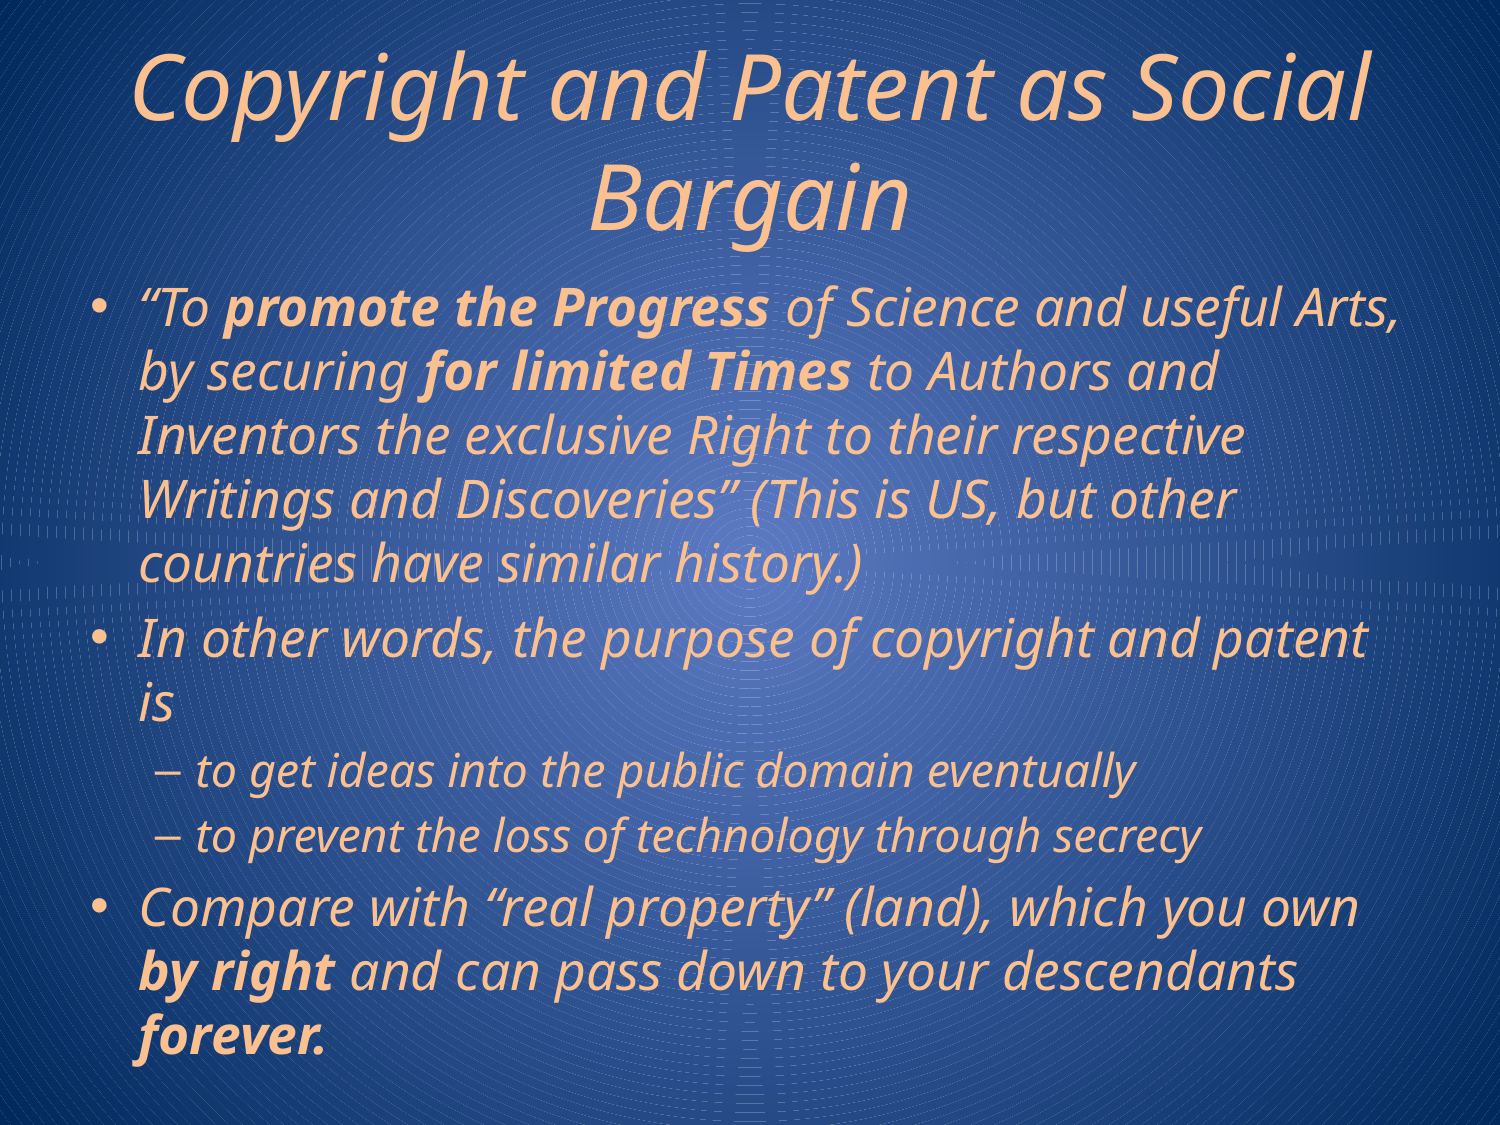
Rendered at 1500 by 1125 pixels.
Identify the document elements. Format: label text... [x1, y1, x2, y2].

title Copyright and Patent as Social Bargain [75, 45, 1425, 233]
list “To promote the Progress of Science and useful Arts, by securing for limited Times to Authors and Inventors the exclusive Right to their respective Writings and Discoveries” (This is US, but other countries have similar history.) In other words, the purpose of copyright and patent is to get ideas into the public domain eventually to prevent the loss of technology through secrecy Compare with “real property” (land), which you own by right and can pass down to your descendants forever. [75, 265, 1425, 1077]
